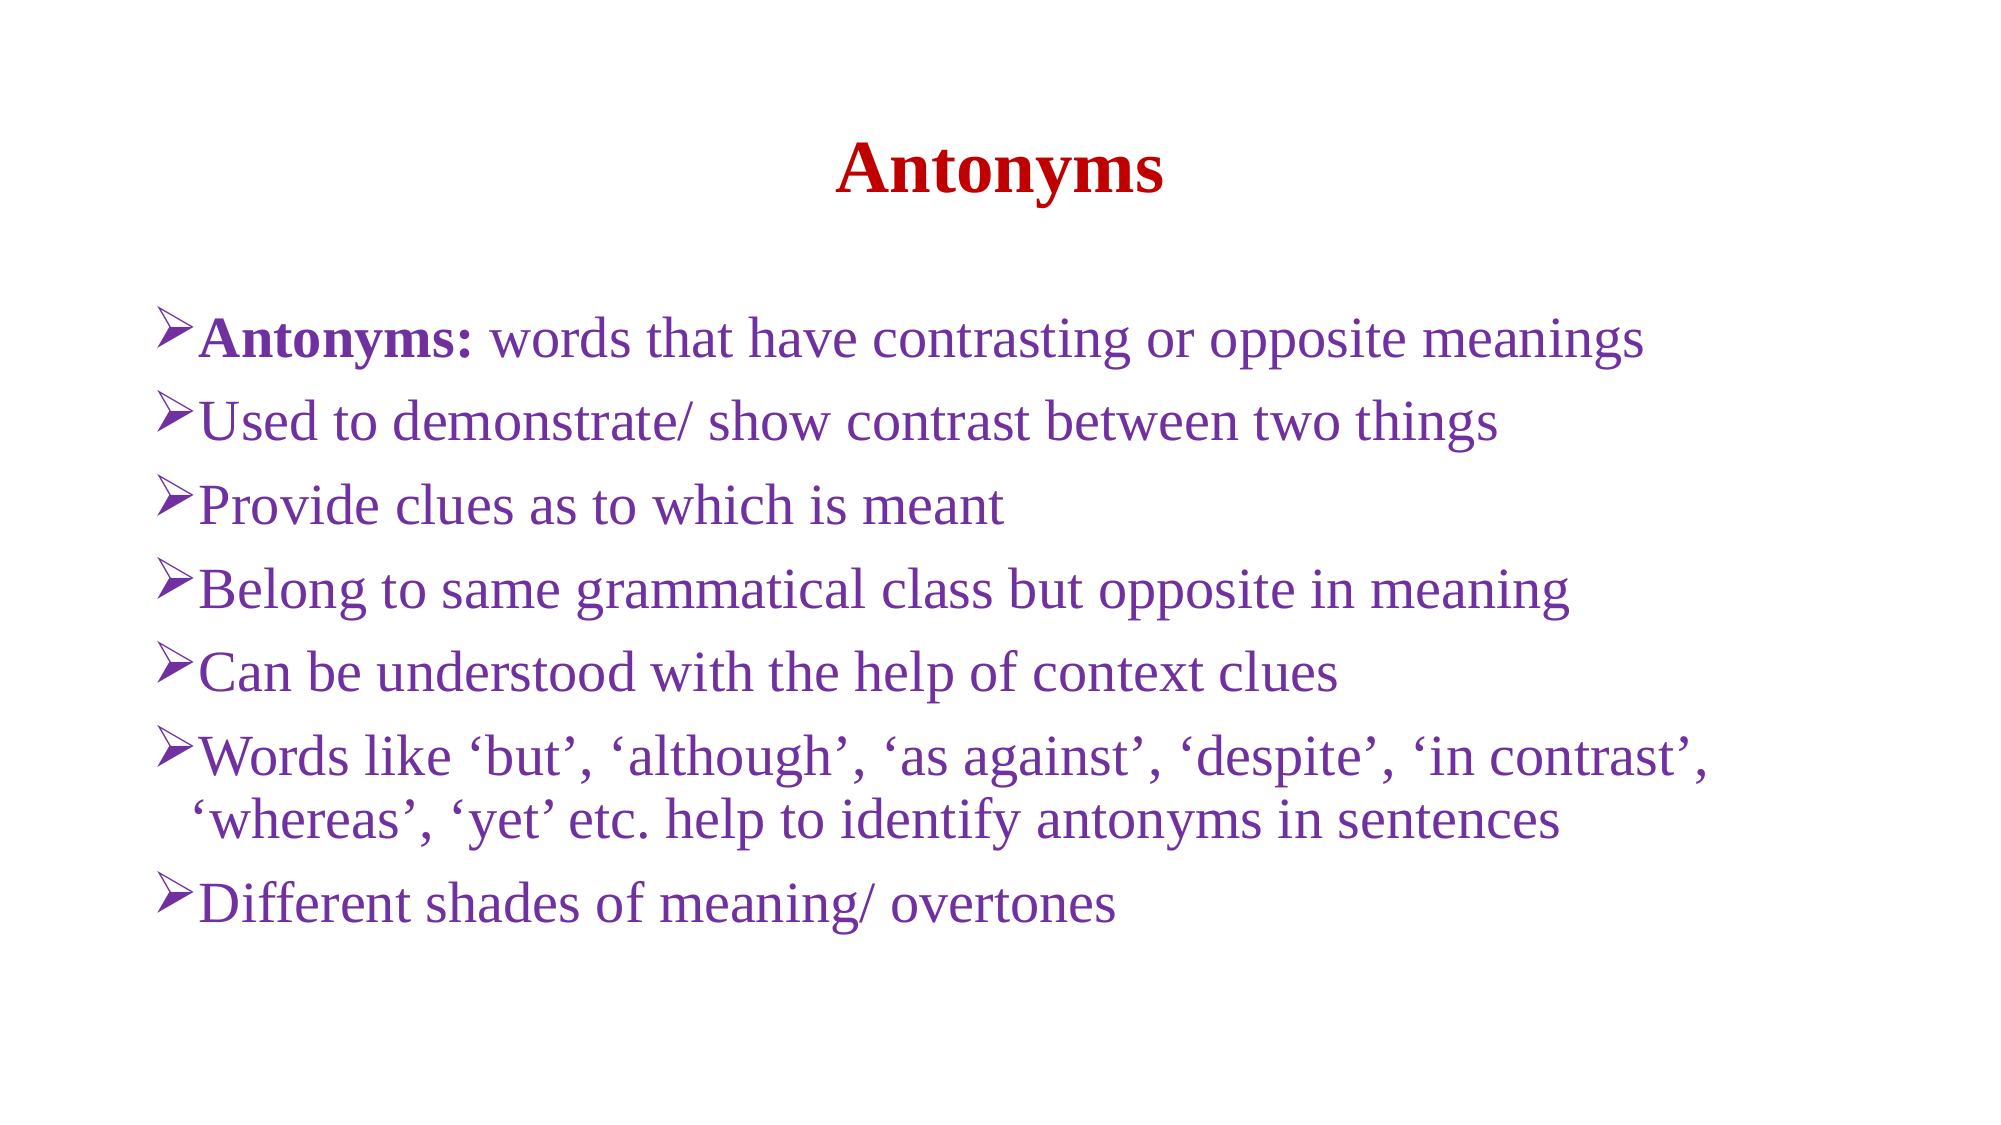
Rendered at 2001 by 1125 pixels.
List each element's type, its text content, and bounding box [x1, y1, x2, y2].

list Antonyms: words that have contrasting or opposite meanings Used to demonstrate/ show contrast between two things Provide clues as to which is meant Belong to same grammatical class but opposite in meaning Can be understood with the help of context clues Words like ‘but’, ‘although’, ‘as against’, ‘despite’, ‘in contrast’, ‘whereas’, ‘yet’ etc. help to identify antonyms in sentences Different shades of meaning/ overtones [137, 299, 1863, 1014]
title Antonyms [137, 59, 1863, 278]
